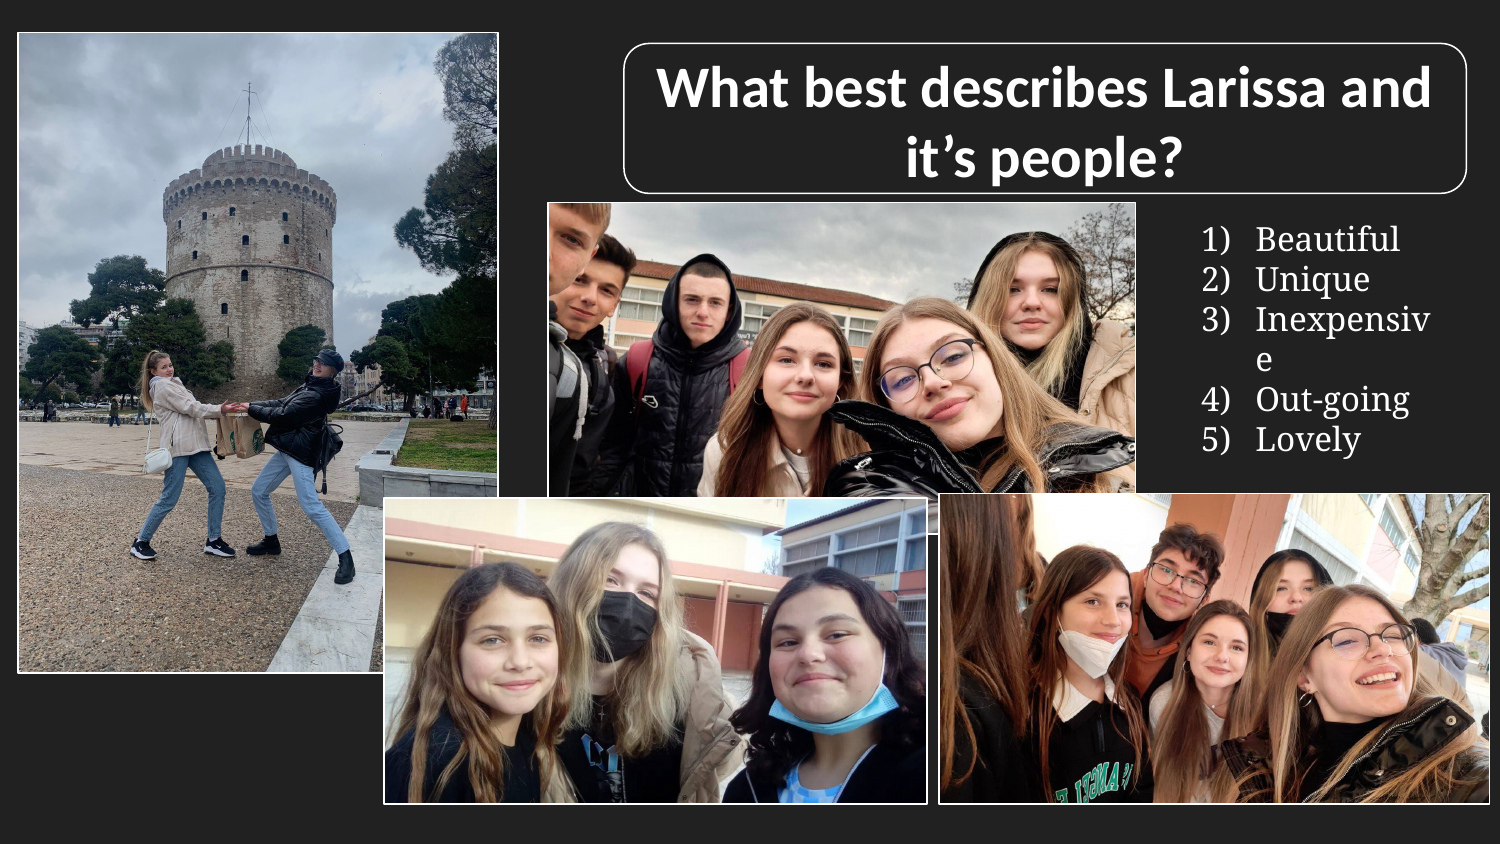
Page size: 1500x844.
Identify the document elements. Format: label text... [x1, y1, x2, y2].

text_box Beautiful Unique Inexpensive Out-going Lovely [1165, 203, 1455, 473]
text_box [623, 43, 1467, 194]
title What best describes Larissa and it’s people? [612, 33, 1478, 204]
picture [18, 33, 1490, 844]
